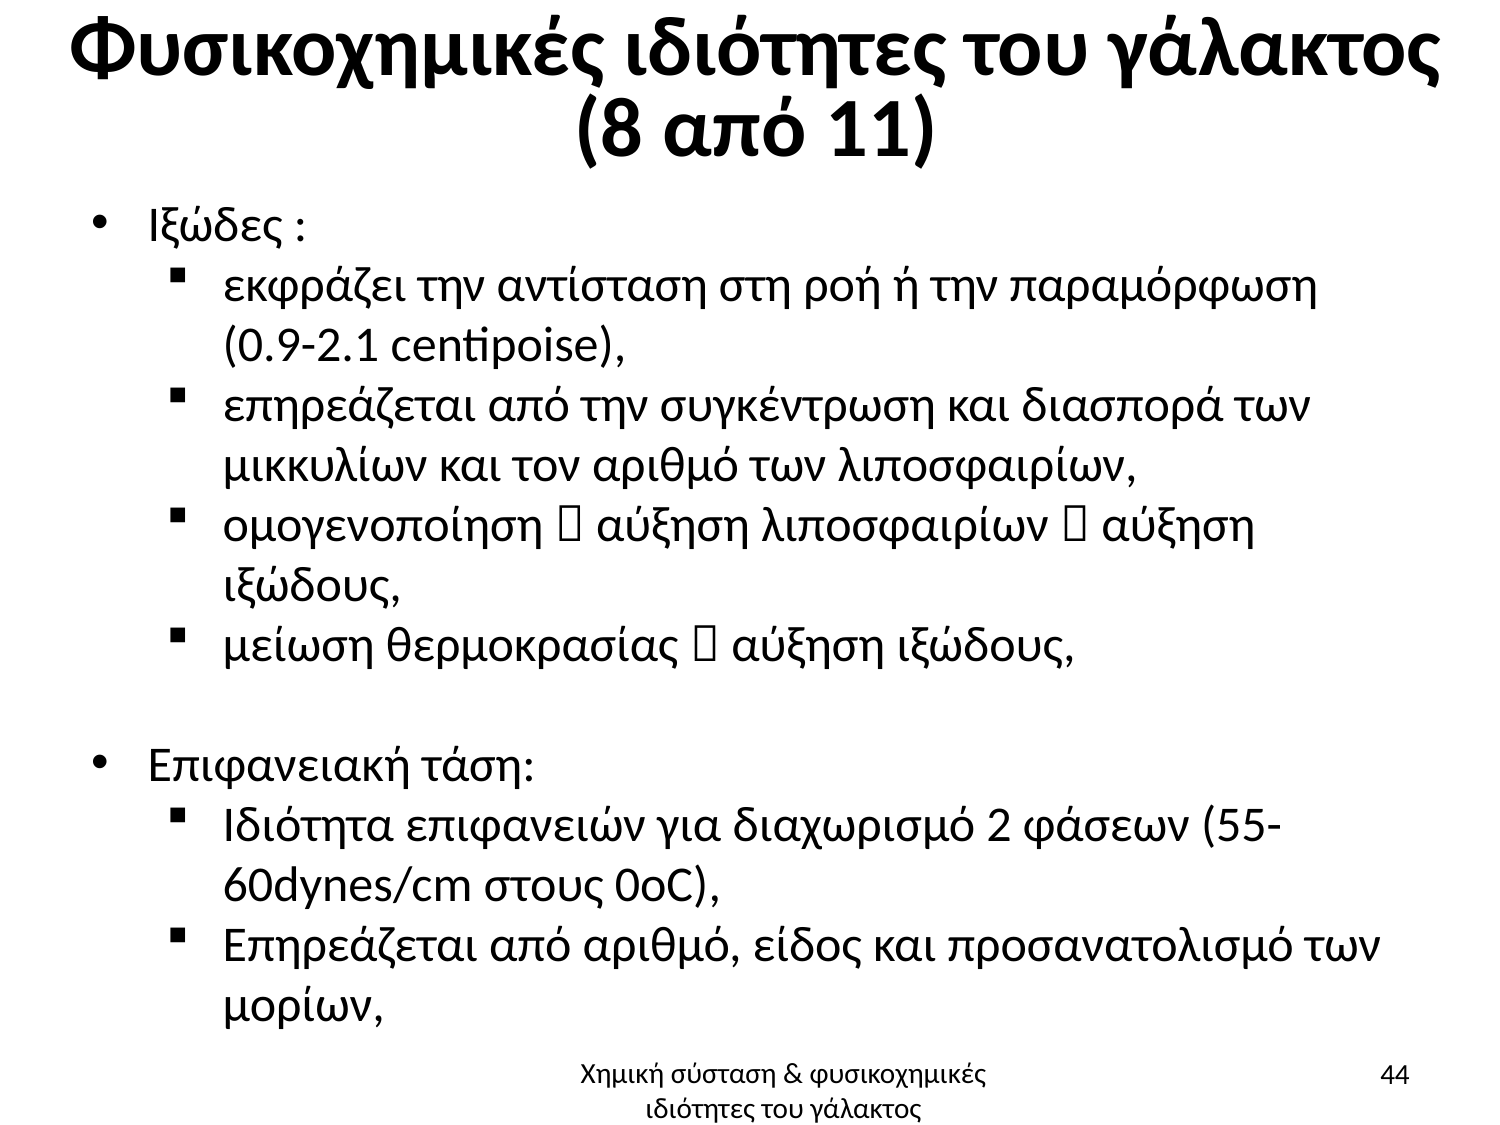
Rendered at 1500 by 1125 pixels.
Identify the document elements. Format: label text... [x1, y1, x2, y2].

text_box Χημική σύσταση & φυσικοχημικές ιδιότητες του γάλακτος [521, 1046, 1046, 1125]
text_box Ιξώδες : εκφράζει την αντίσταση στη ροή ή την παραμόρφωση (0.9-2.1 centipoise), επηρεάζεται από την συγκέντρωση και διασπορά των μικκυλίων και τον αριθμό των λιποσφαιρίων, ομογενοποίηση  αύξηση λιποσφαιρίων  αύξηση ιξώδους, μείωση θερμοκρασίας  αύξηση ιξώδους, Επιφανειακή τάση: Ιδιότητα επιφανειών για διαχωρισμό 2 φάσεων (55-60dynes/cm στους 0οC), Επηρεάζεται από αριθμό, είδος και προσανατολισμό των μορίων, [76, 184, 1424, 1040]
title Φυσικοχημικές ιδιότητες του γάλακτος (8 από 11) [64, 7, 1447, 173]
slide_number 44 [1074, 1042, 1425, 1103]
